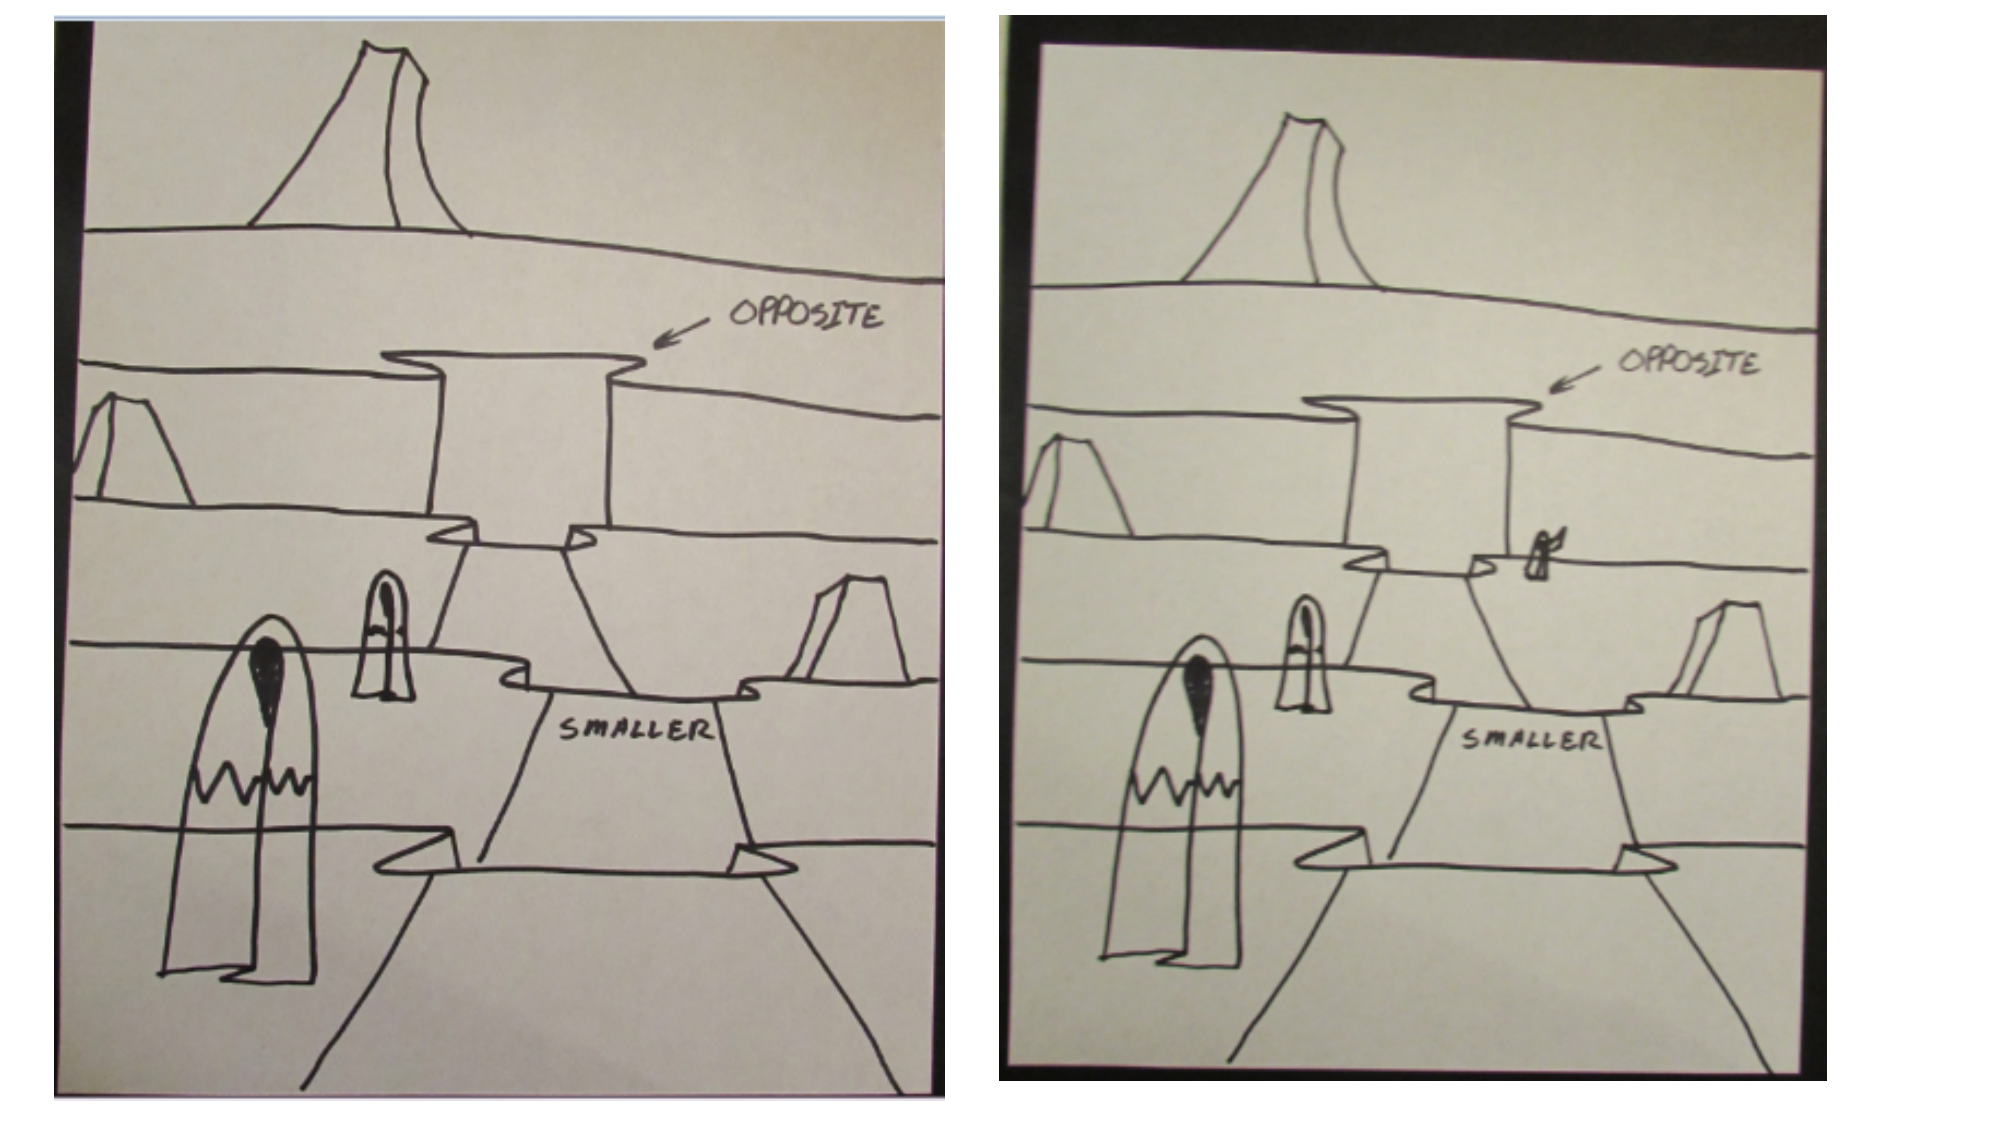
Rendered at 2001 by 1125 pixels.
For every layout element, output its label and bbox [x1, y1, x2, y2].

list [54, 15, 945, 1101]
picture [999, 15, 1827, 1081]
